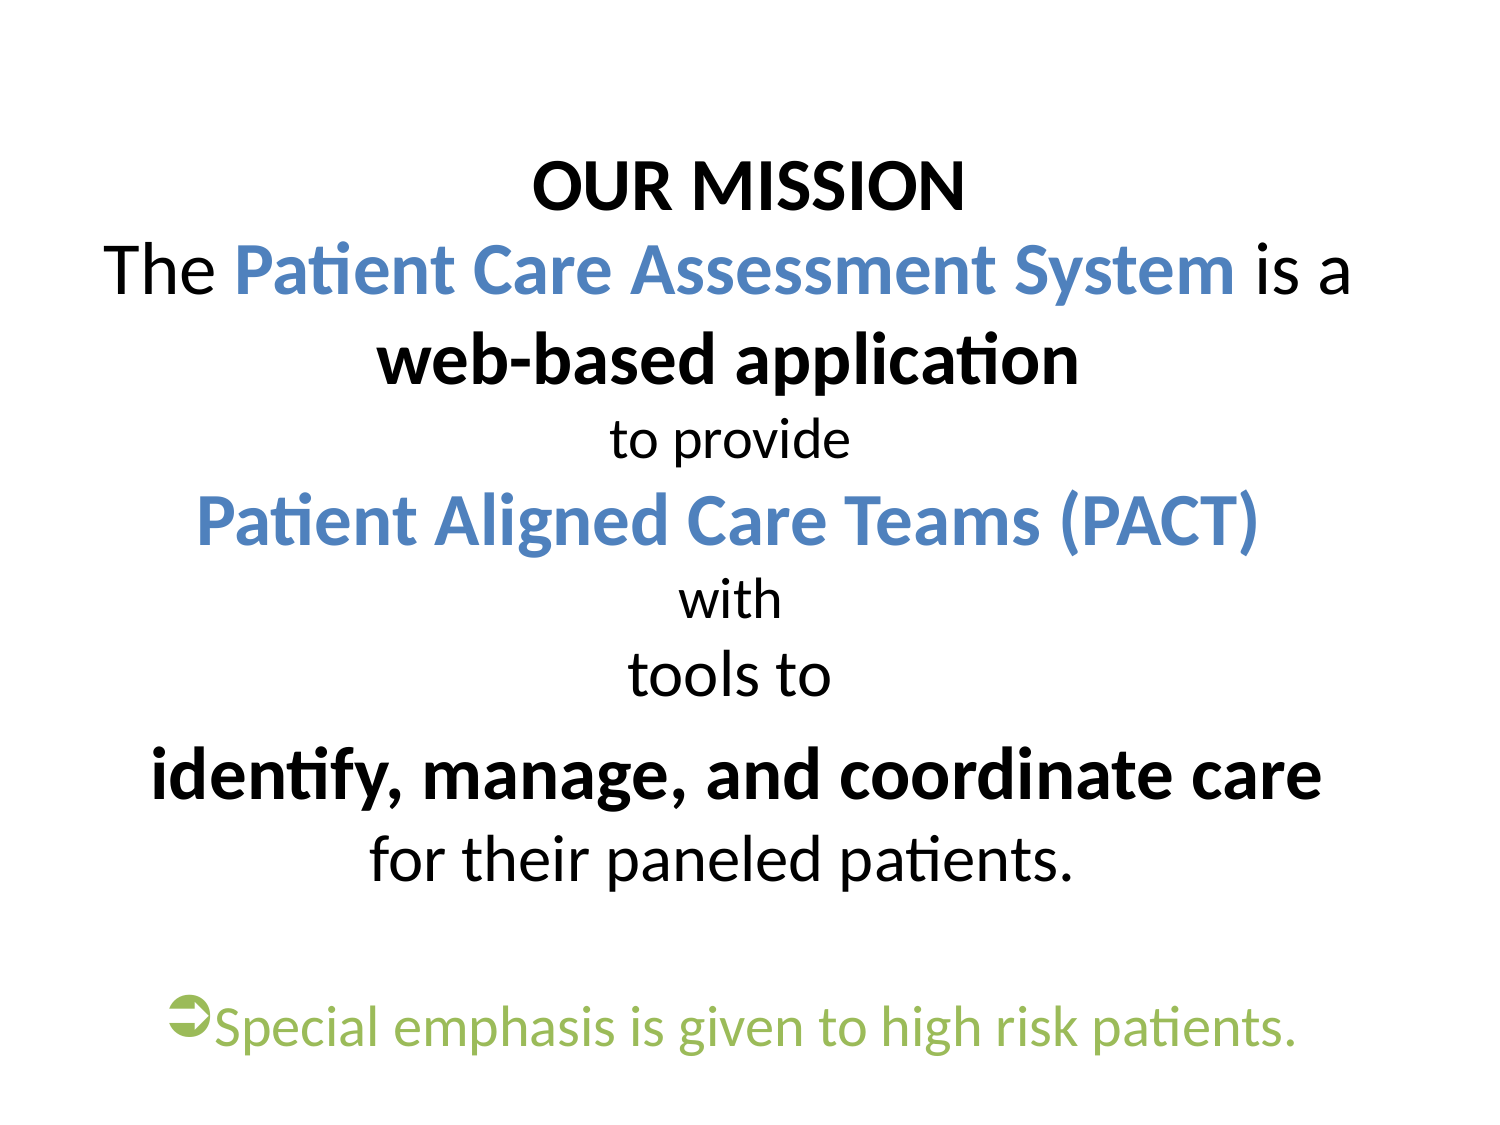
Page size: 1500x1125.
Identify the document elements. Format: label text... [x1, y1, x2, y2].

title OUR MISSION [75, 45, 1425, 233]
text_box The Patient Care Assessment System is a web-based application to provide Patient Aligned Care Teams (PACT) with tools to identify, manage, and coordinate care for their paneled patients. Special emphasis is given to high risk patients. [62, 212, 1413, 900]
